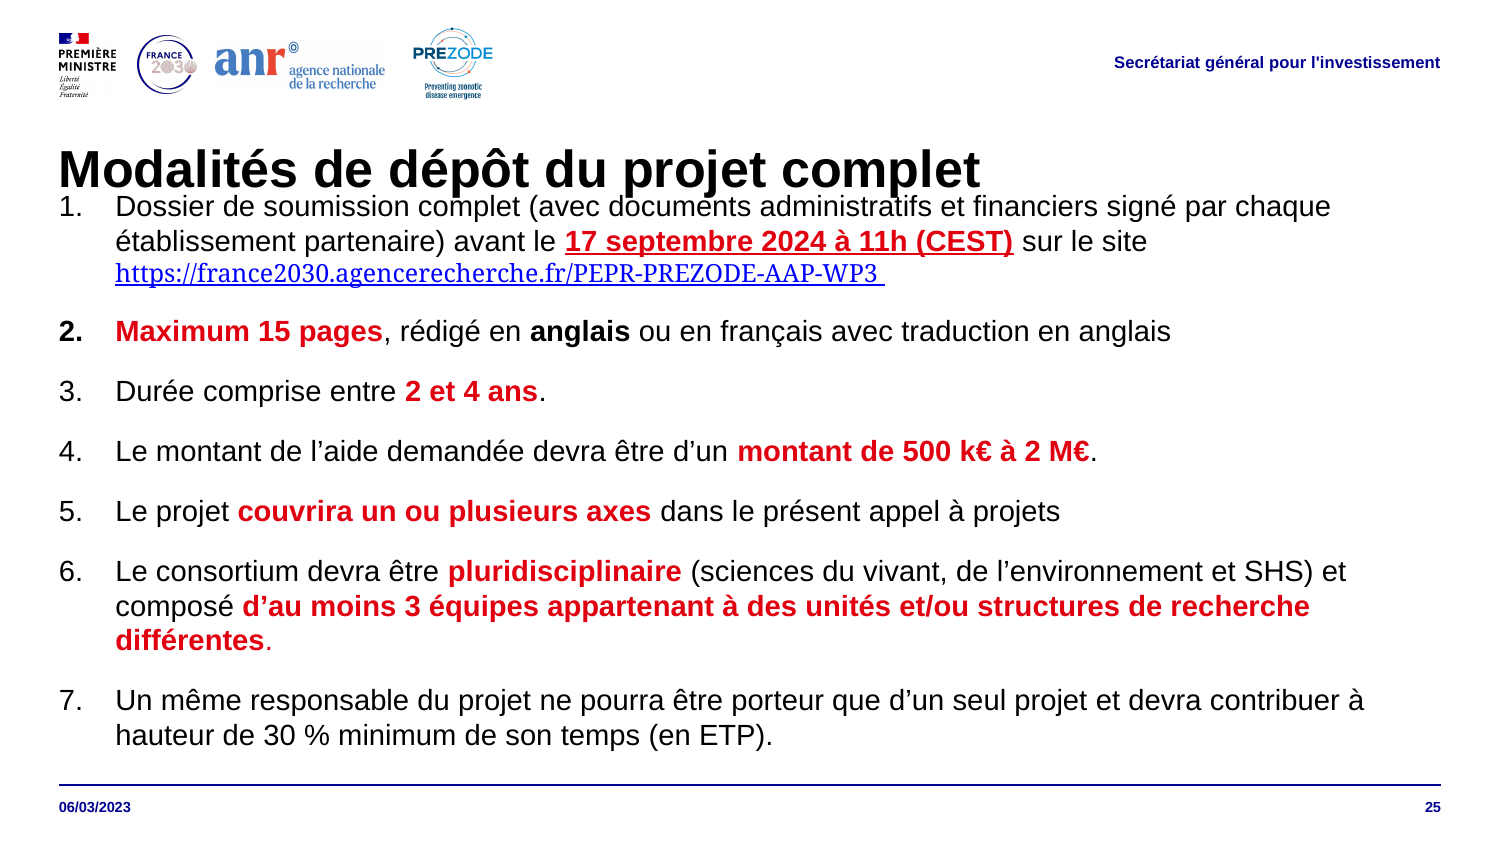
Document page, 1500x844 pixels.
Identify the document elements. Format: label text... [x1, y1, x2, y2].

picture [59, 33, 116, 97]
picture [137, 35, 197, 94]
list Dossier de soumission complet (avec documents administratifs et financiers signé par chaque établissement partenaire) avant le 17 septembre 2024 à 11h (CEST) sur le site https://france2030.agencerecherche.fr/PEPR-PREZODE-AAP-WP3 Maximum 15 pages, rédigé en anglais ou en français avec traduction en anglais Durée comprise entre 2 et 4 ans. Le montant de l’aide demandée devra être d’un montant de 500 k€ à 2 M€. Le projet couvrira un ou plusieurs axes dans le présent appel à projets Le consortium devra être pluridisciplinaire (sciences du vivant, de l’environnement et SHS) et composé d’au moins 3 équipes appartenant à des unités et/ou structures de recherche différentes. Un même responsable du projet ne pourra être porteur que d’un seul projet et devra contribuer à hauteur de 30 % minimum de son temps (en ETP). [59, 187, 1442, 844]
footer Secrétariat général pour l'investissement [506, 31, 1441, 91]
picture [404, 18, 502, 108]
footer Secrétariat général pour l'investissement [259, 31, 399, 91]
title Modalités de dépôt du projet complet [59, 142, 1441, 187]
picture [213, 39, 386, 92]
